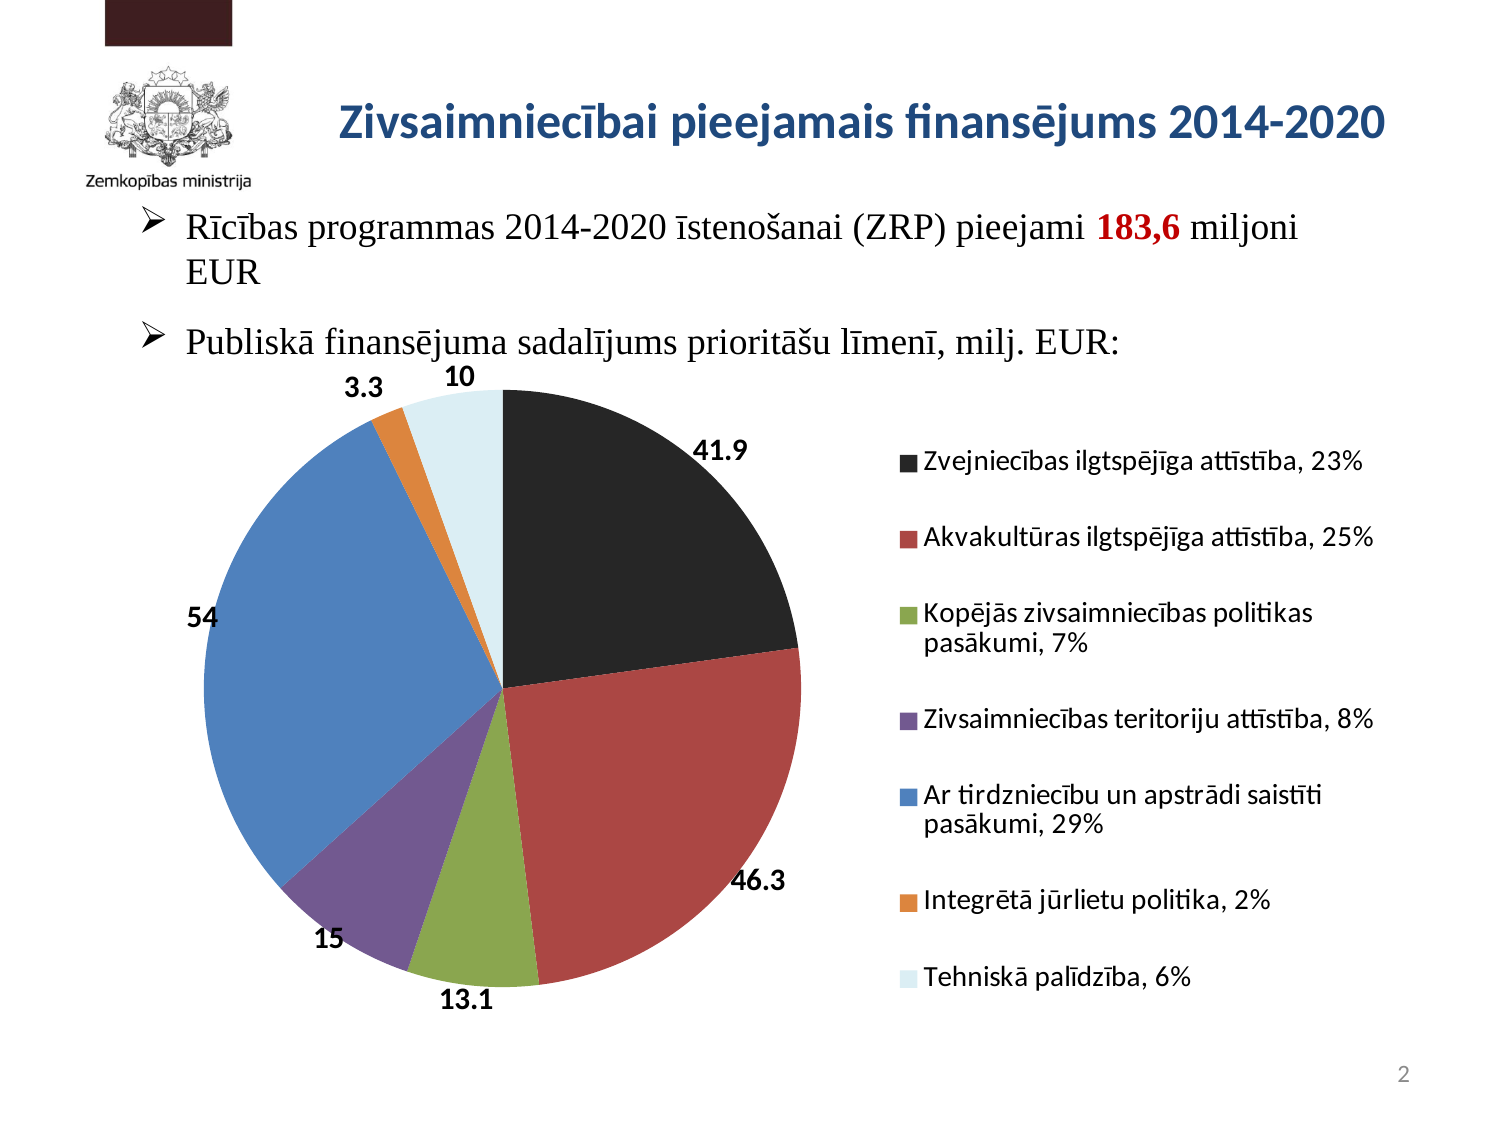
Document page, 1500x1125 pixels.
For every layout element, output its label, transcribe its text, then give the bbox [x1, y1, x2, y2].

picture [41, 0, 296, 283]
title Zivsaimniecībai pieejamais finansējums 2014-2020 [312, 54, 1425, 183]
text_box Rīcības programmas 2014-2020 īstenošanai (ZRP) pieejami 183,6 miljoni EUR Publiskā finansējuma sadalījums prioritāšu līmenī, milj. EUR: [122, 203, 1343, 336]
slide_number 2 [1074, 1042, 1425, 1103]
chart [108, 337, 1397, 1041]
